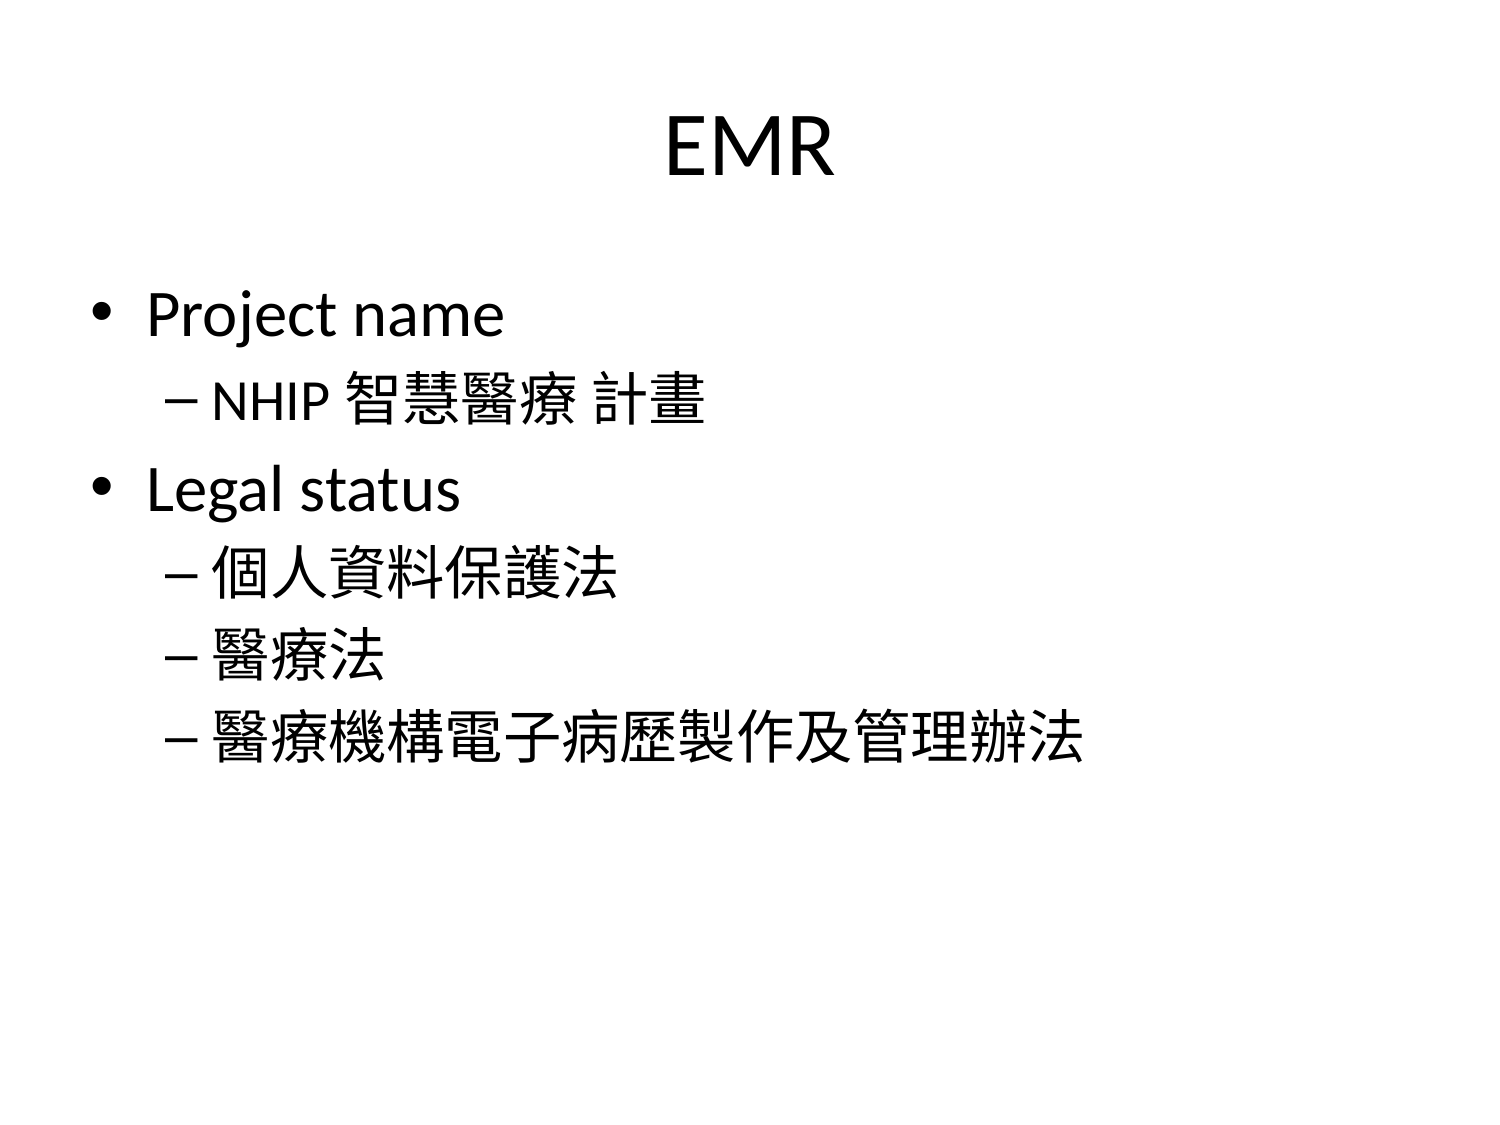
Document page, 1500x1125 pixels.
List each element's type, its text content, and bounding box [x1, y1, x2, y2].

list Project name NHIP智慧醫療 計畫 Legal status 個人資料保護法 醫療法 醫療機構電子病歷製作及管理辦法 [75, 262, 1425, 1005]
title EMR [75, 45, 1425, 233]
